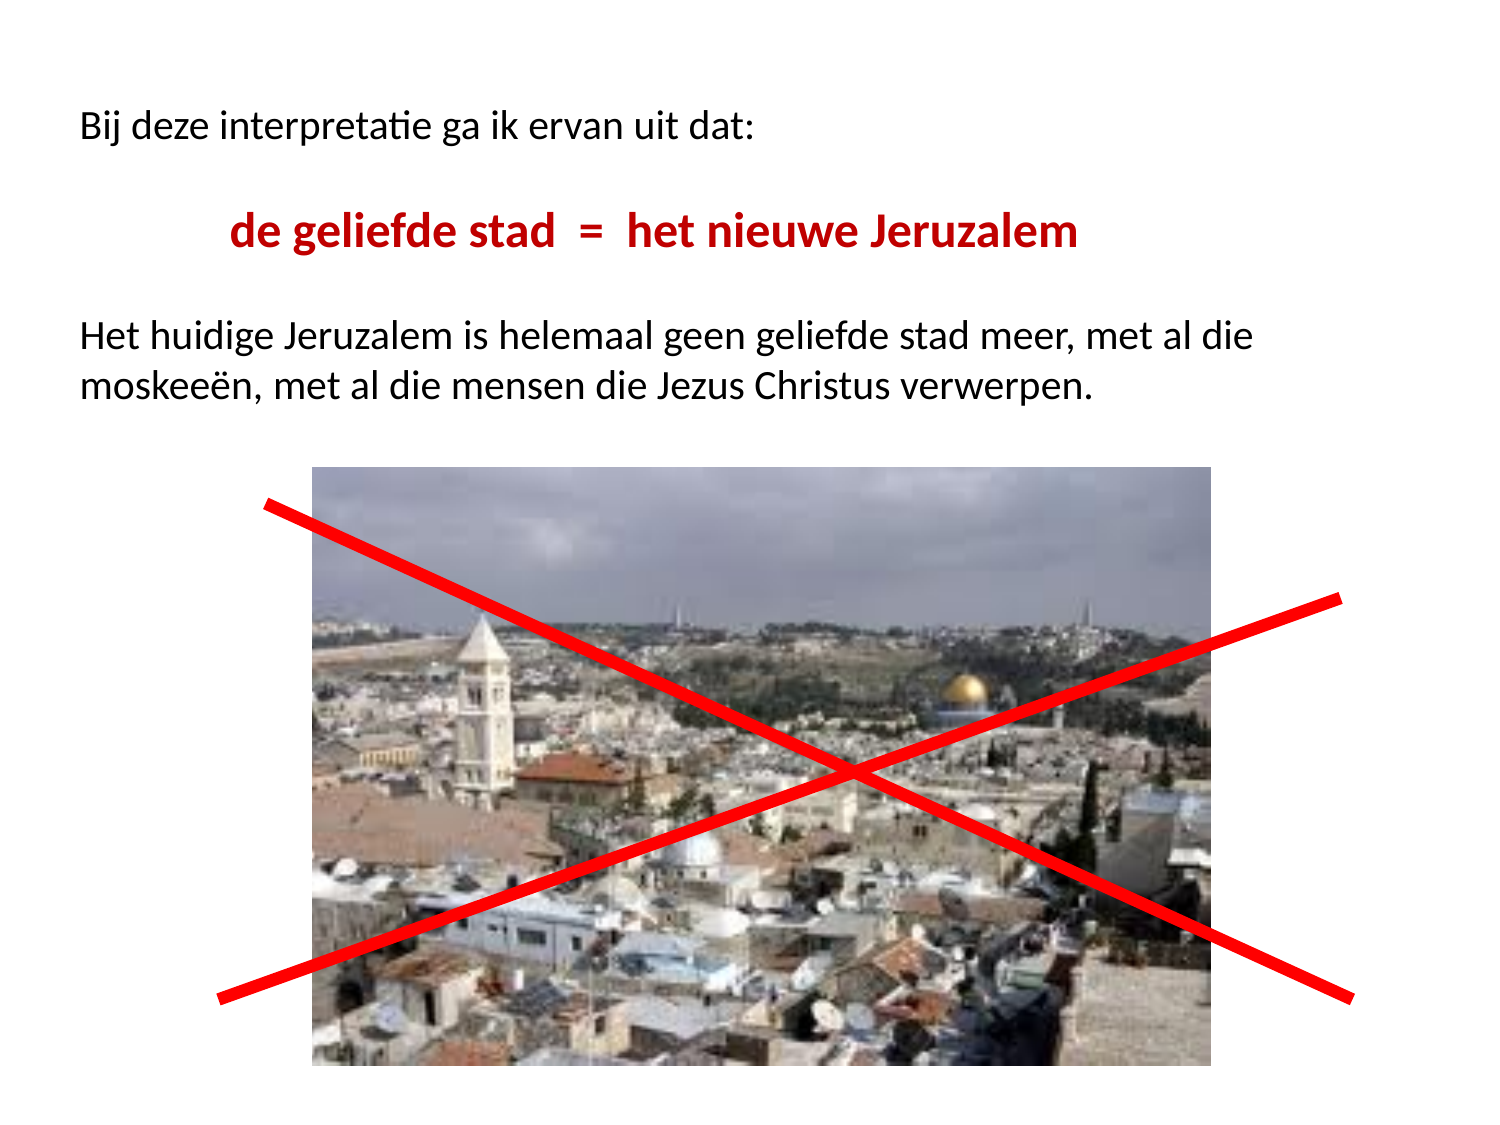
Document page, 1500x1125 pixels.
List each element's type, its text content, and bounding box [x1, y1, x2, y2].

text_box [265, 503, 1353, 1000]
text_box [218, 597, 1341, 1000]
text_box Bij deze interpretatie ga ik ervan uit dat: de geliefde stad = het nieuwe Jeruzalem Het huidige Jeruzalem is helemaal geen geliefde stad meer, met al die moskeeën, met al die mensen die Jezus Christus verwerpen. [64, 90, 1436, 415]
picture [312, 467, 1211, 503]
picture [312, 1000, 1211, 1066]
